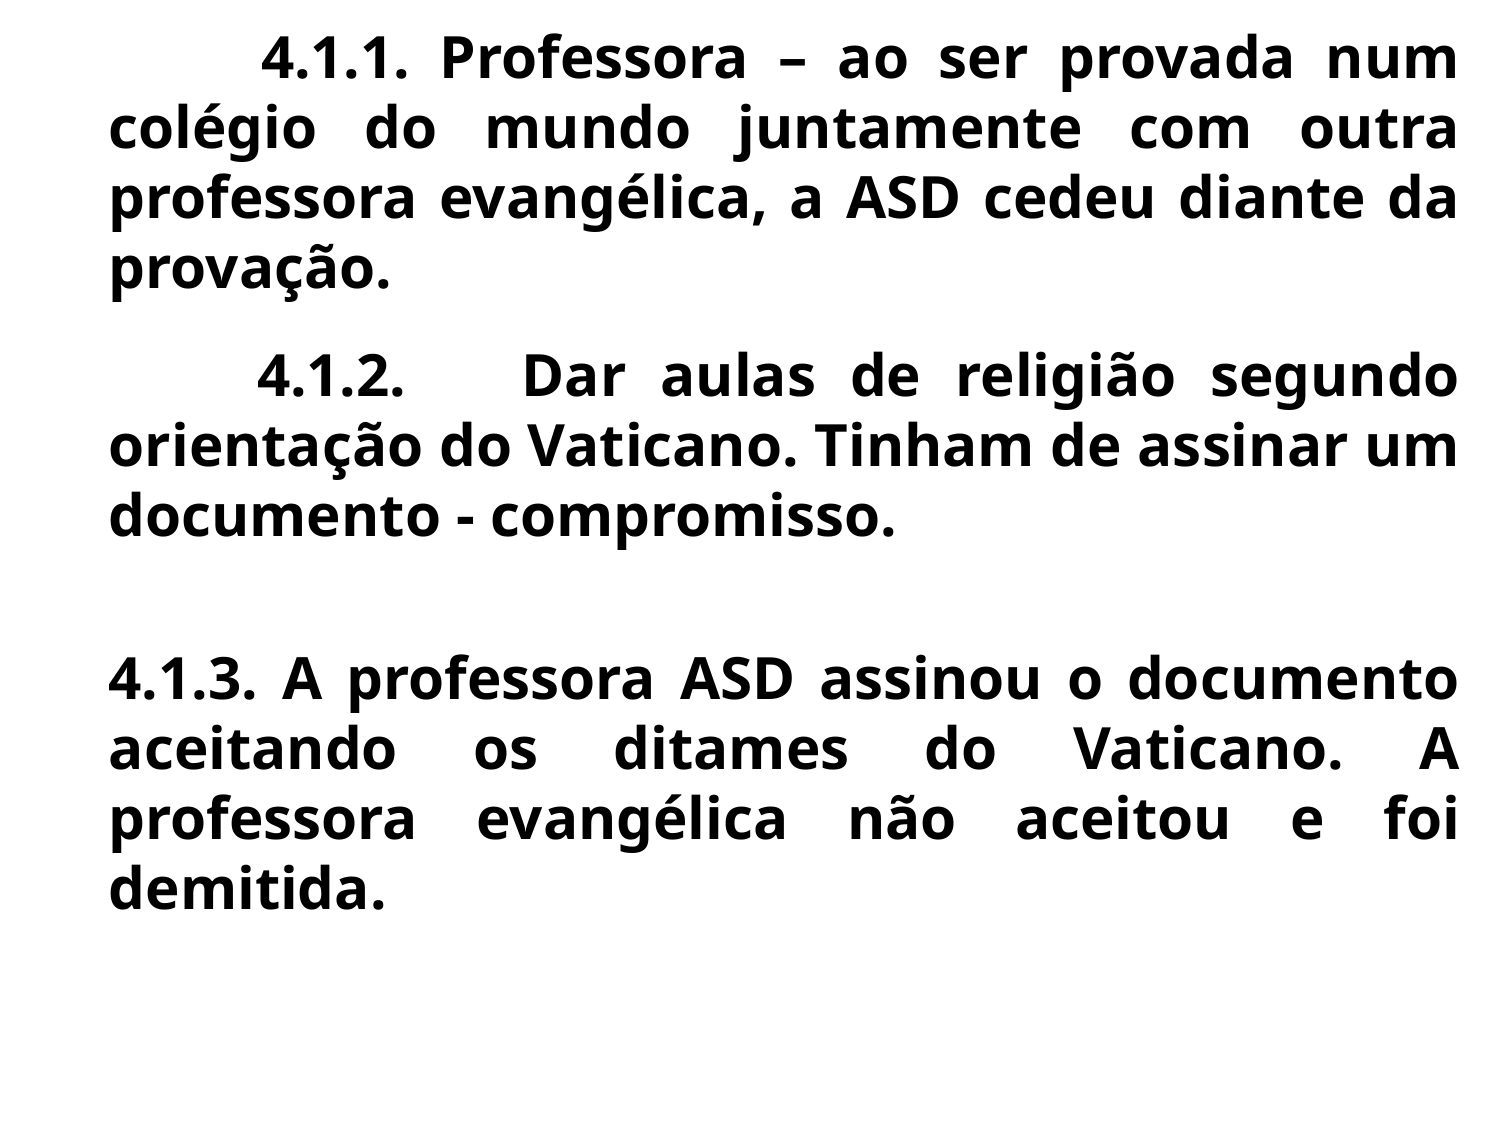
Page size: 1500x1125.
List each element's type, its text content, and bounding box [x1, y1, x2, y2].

list 4.1.1. Professora – ao ser provada num colégio do mundo juntamente com outra professora evangélica, a ASD cedeu diante da provação. 4.1.2. Dar aulas de religião segundo orientação do Vaticano. Tinham de assinar um documento - compromisso. 4.1.3. A professora ASD assinou o documento aceitando os ditames do Vaticano. A professora evangélica não aceitou e foi demitida. [37, 12, 1475, 1088]
